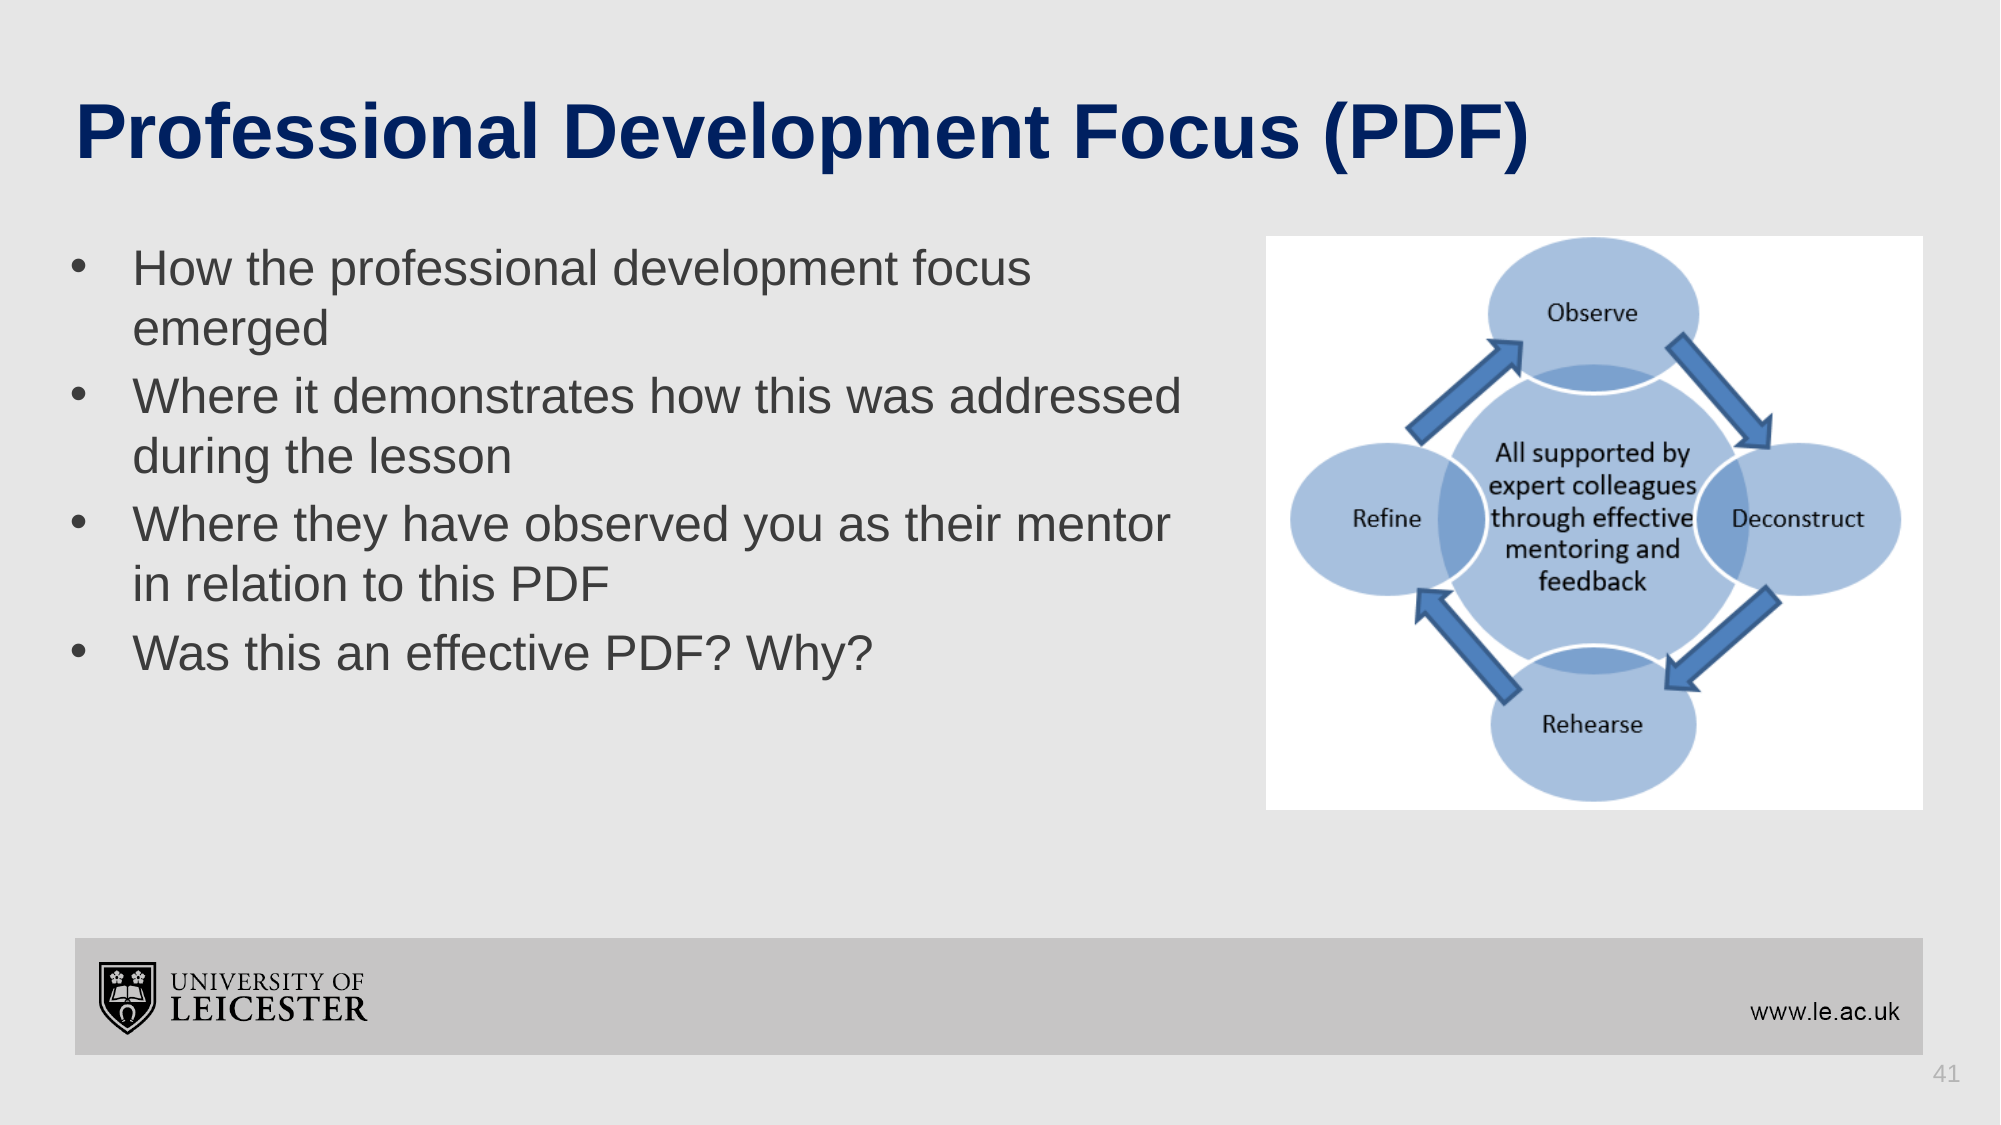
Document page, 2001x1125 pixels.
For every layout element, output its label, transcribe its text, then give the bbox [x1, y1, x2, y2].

picture [1265, 235, 1923, 810]
picture [75, 938, 1923, 1055]
slide_number 41 [1525, 1042, 1976, 1103]
list How the professional development focus emerged Where it demonstrates how this was addressed during the lesson Where they have observed you as their mentor in relation to this PDF Was this an effective PDF? Why? [45, 227, 1217, 898]
title Professional Development Focus (PDF) [75, 80, 1923, 175]
